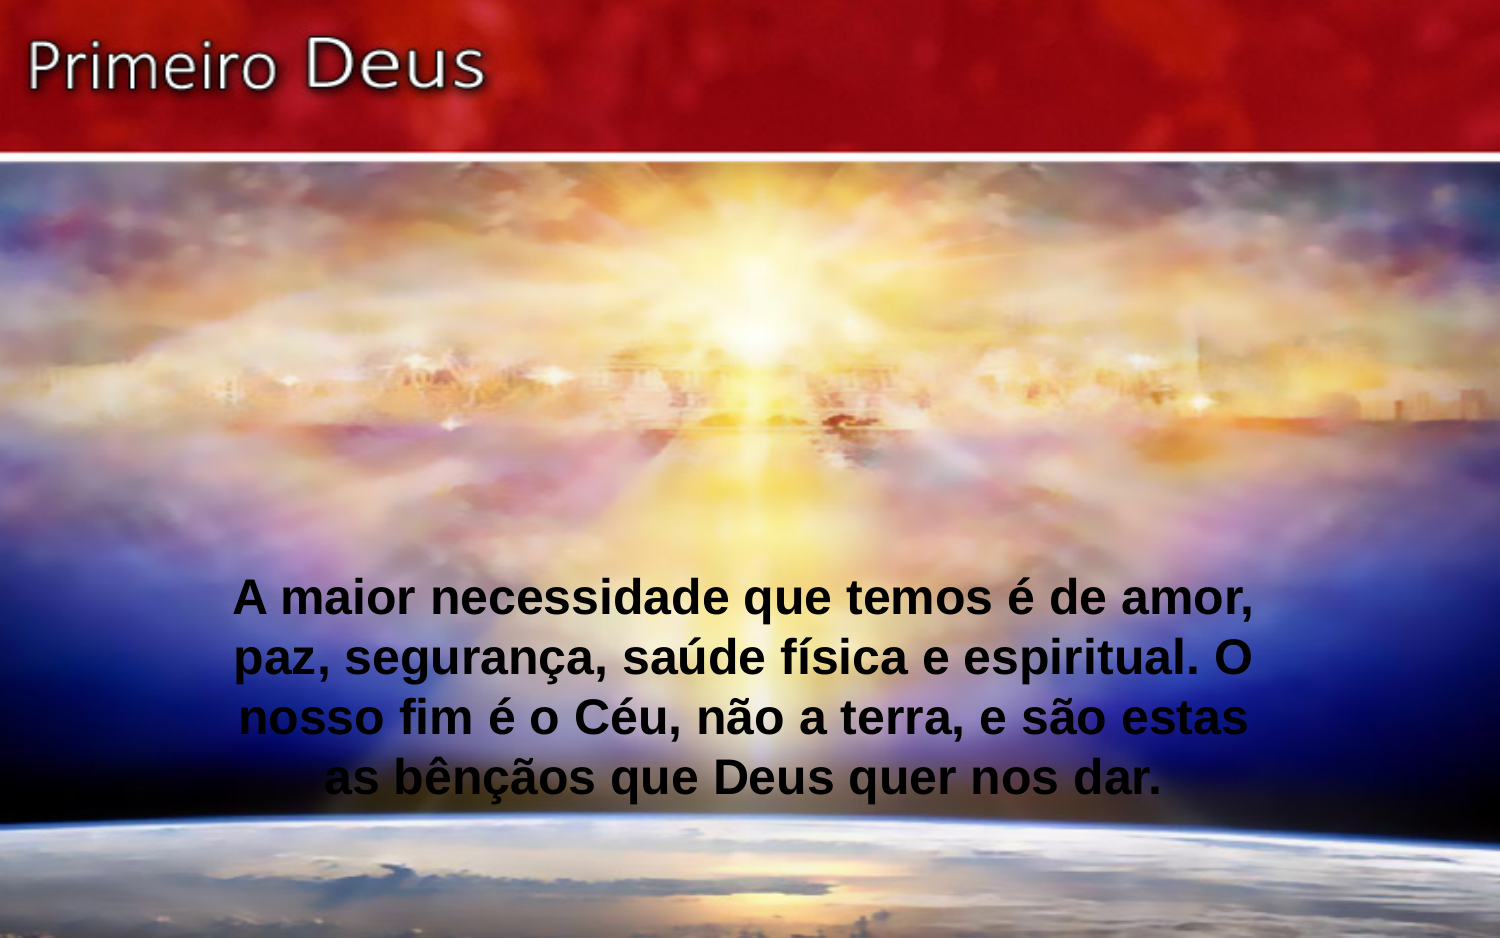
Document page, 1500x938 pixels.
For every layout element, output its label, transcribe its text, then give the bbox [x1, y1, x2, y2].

text_box A maior necessidade que temos é de amor, paz, segurança, saúde física e espiritual. O nosso fim é o Céu, não a terra, e são estas as bênçãos que Deus quer nos dar. [206, 557, 1282, 813]
picture [0, 0, 1500, 938]
